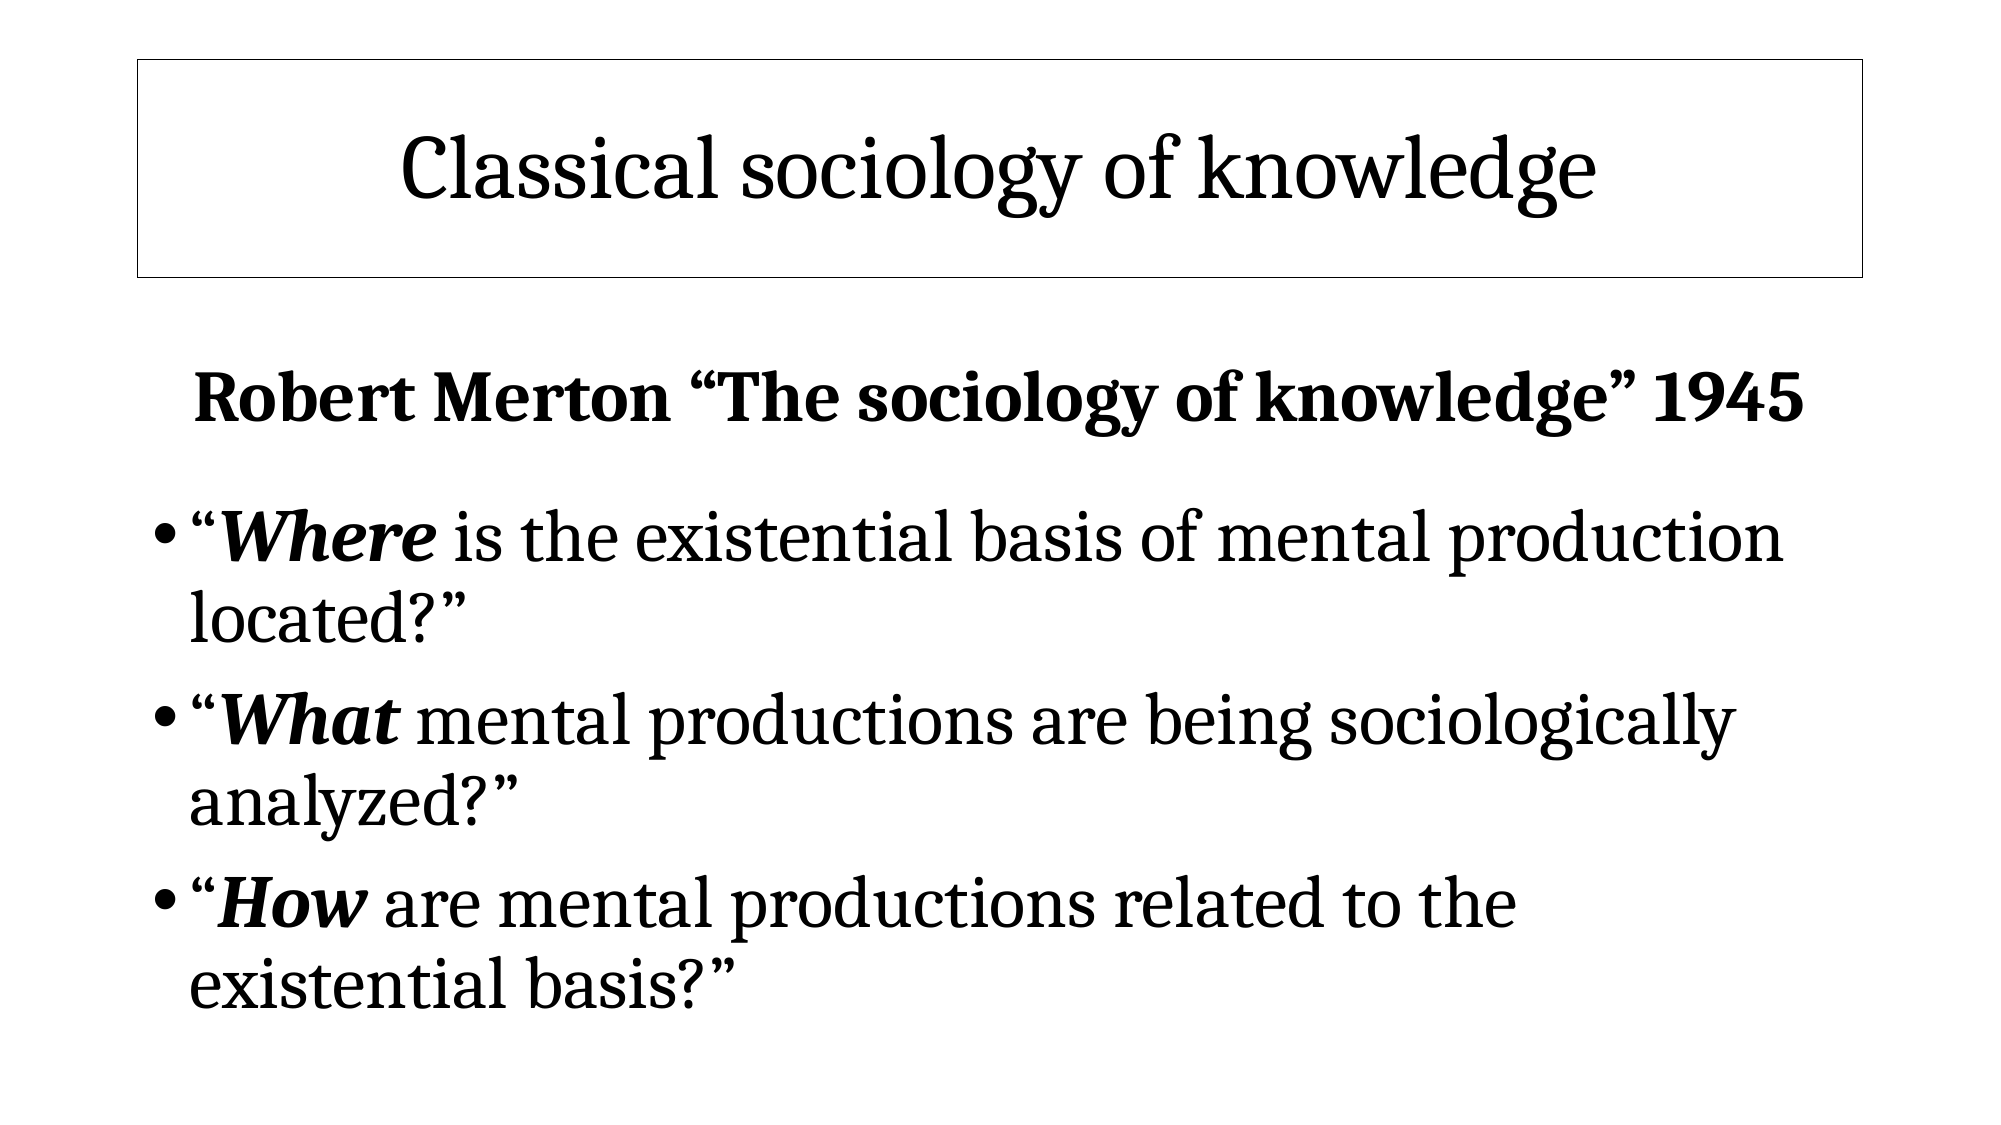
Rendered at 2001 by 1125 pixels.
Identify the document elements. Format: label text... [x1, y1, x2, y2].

title Classical sociology of knowledge [137, 59, 1863, 278]
list Robert Merton “The sociology of knowledge” 1945 “Where is the existential basis of mental production located?” “What mental productions are being sociologically analyzed?” “How are mental productions related to the existential basis?” [137, 351, 1863, 1045]
